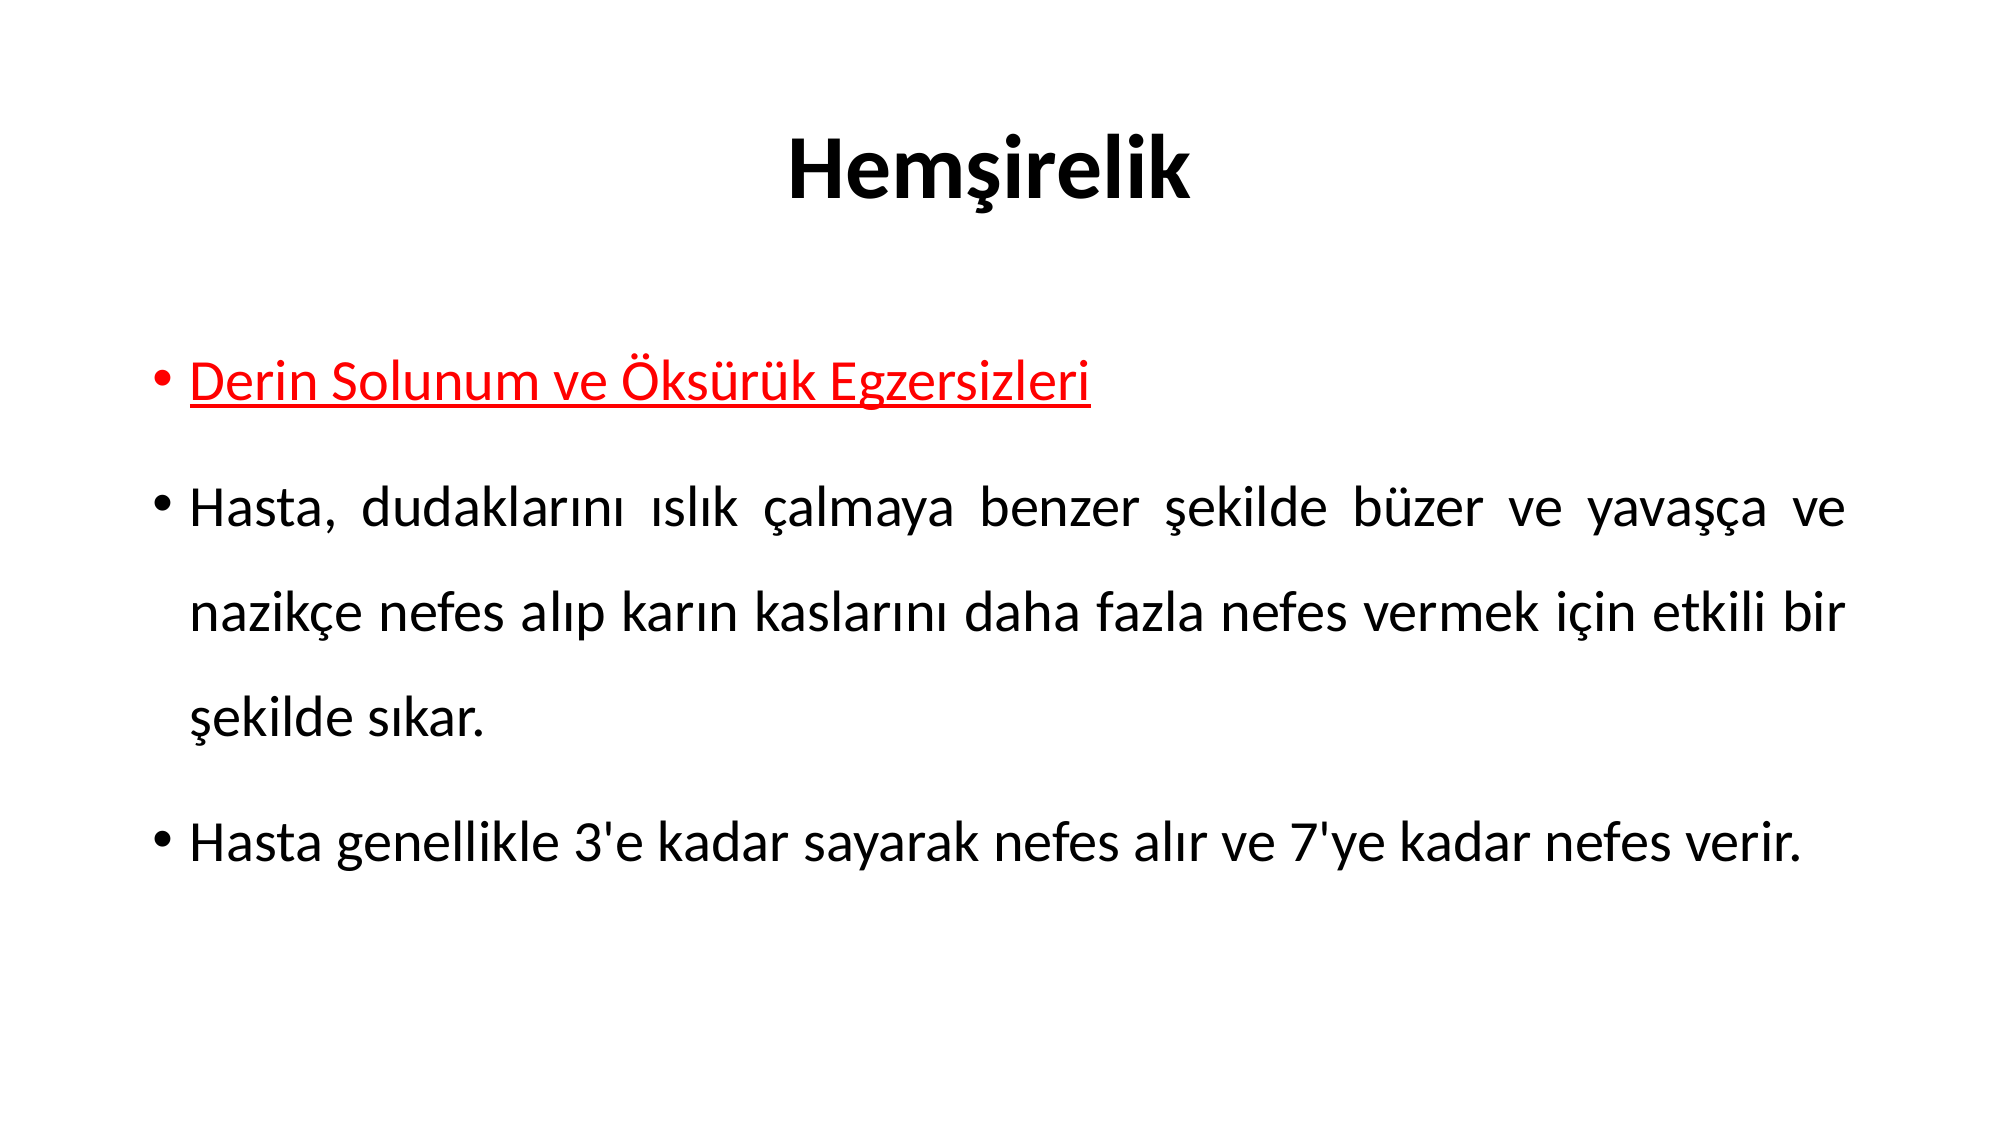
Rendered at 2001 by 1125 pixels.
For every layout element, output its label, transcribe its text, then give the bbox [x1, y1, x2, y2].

list Derin Solunum ve Öksürük Egzersizleri Hasta, dudaklarını ıslık çalmaya benzer şekilde büzer ve yavaşça ve nazikçe nefes alıp karın kaslarını daha fazla nefes vermek için etkili bir şekilde sıkar. Hasta genellikle 3'e kadar sayarak nefes alır ve 7'ye kadar nefes verir. [137, 299, 1863, 1014]
title Hemşirelik [137, 59, 1863, 278]
